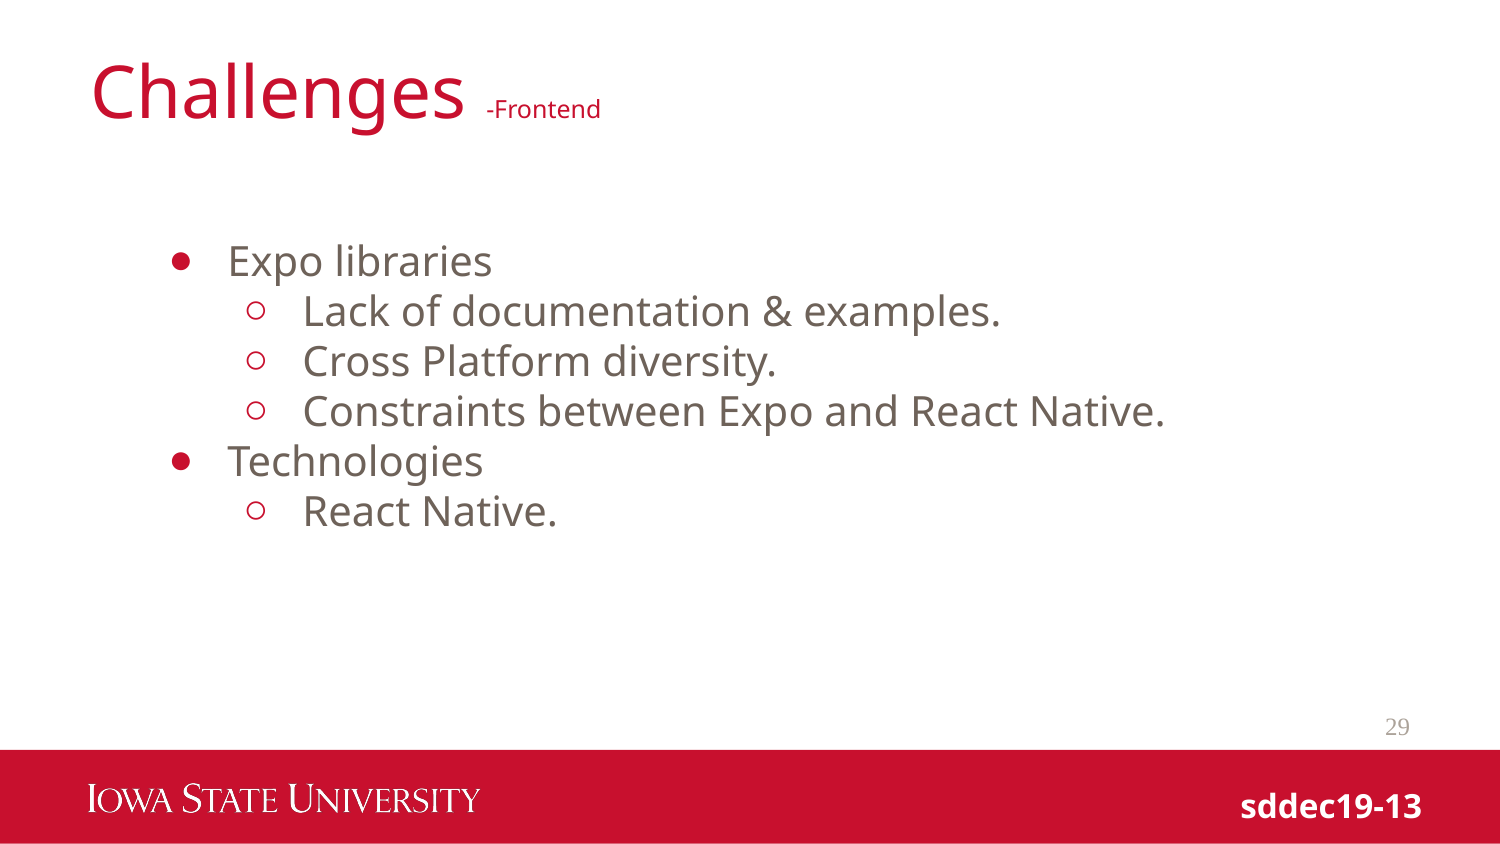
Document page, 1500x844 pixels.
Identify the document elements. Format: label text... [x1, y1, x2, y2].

picture [87, 783, 481, 816]
title Challenges -Frontend [75, 18, 1350, 160]
slide_number 29 [1074, 703, 1425, 748]
list Expo libraries Lack of documentation & examples. Cross Platform diversity. Constraints between Expo and React Native. Technologies React Native. [137, 131, 1388, 638]
list sddec19-13 [1037, 778, 1438, 825]
